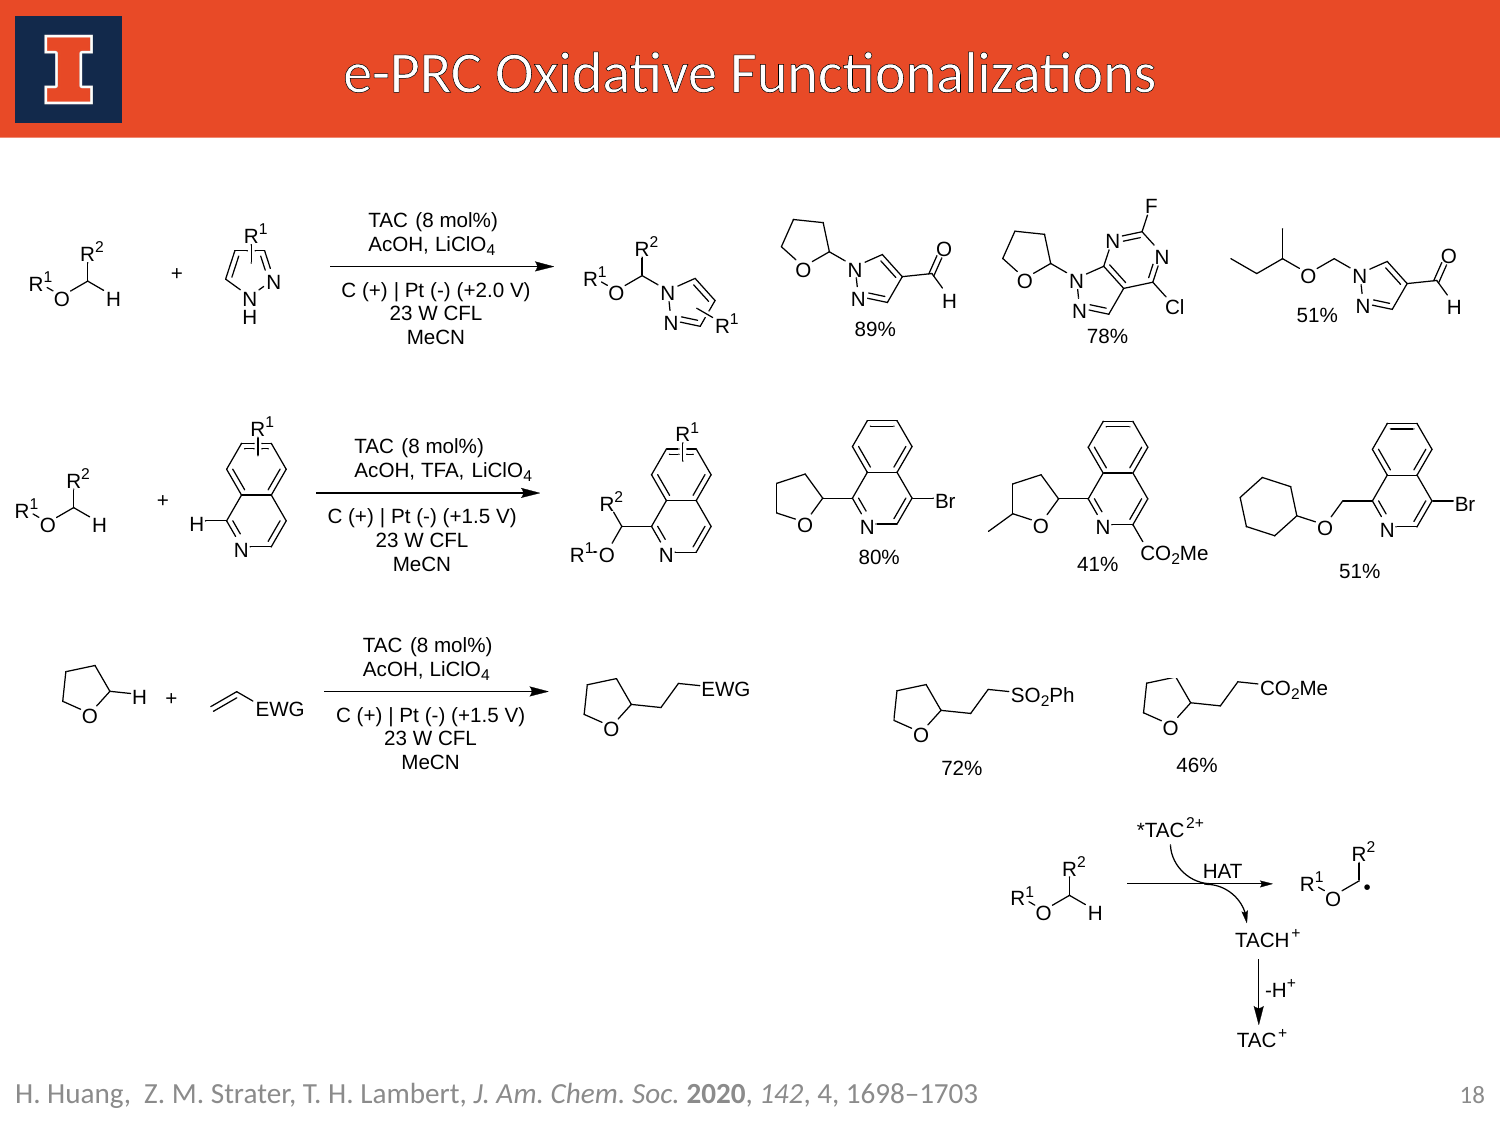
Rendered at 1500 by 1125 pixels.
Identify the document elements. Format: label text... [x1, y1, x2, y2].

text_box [1010, 812, 1386, 1062]
picture [15, 16, 122, 123]
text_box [57, 632, 760, 782]
slide_number 18 [1162, 1063, 1500, 1124]
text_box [774, 419, 1487, 590]
text_box e-PRC Oxidative Functionalizations [0, 0, 1500, 139]
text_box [779, 197, 1473, 359]
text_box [13, 408, 724, 581]
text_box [27, 203, 750, 353]
footer H. Huang, Z. M. Strater, T. H. Lambert, J. Am. Chem. Soc. 2020, 142, 4, 1698–1703 [0, 1068, 1353, 1116]
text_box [893, 678, 1340, 791]
